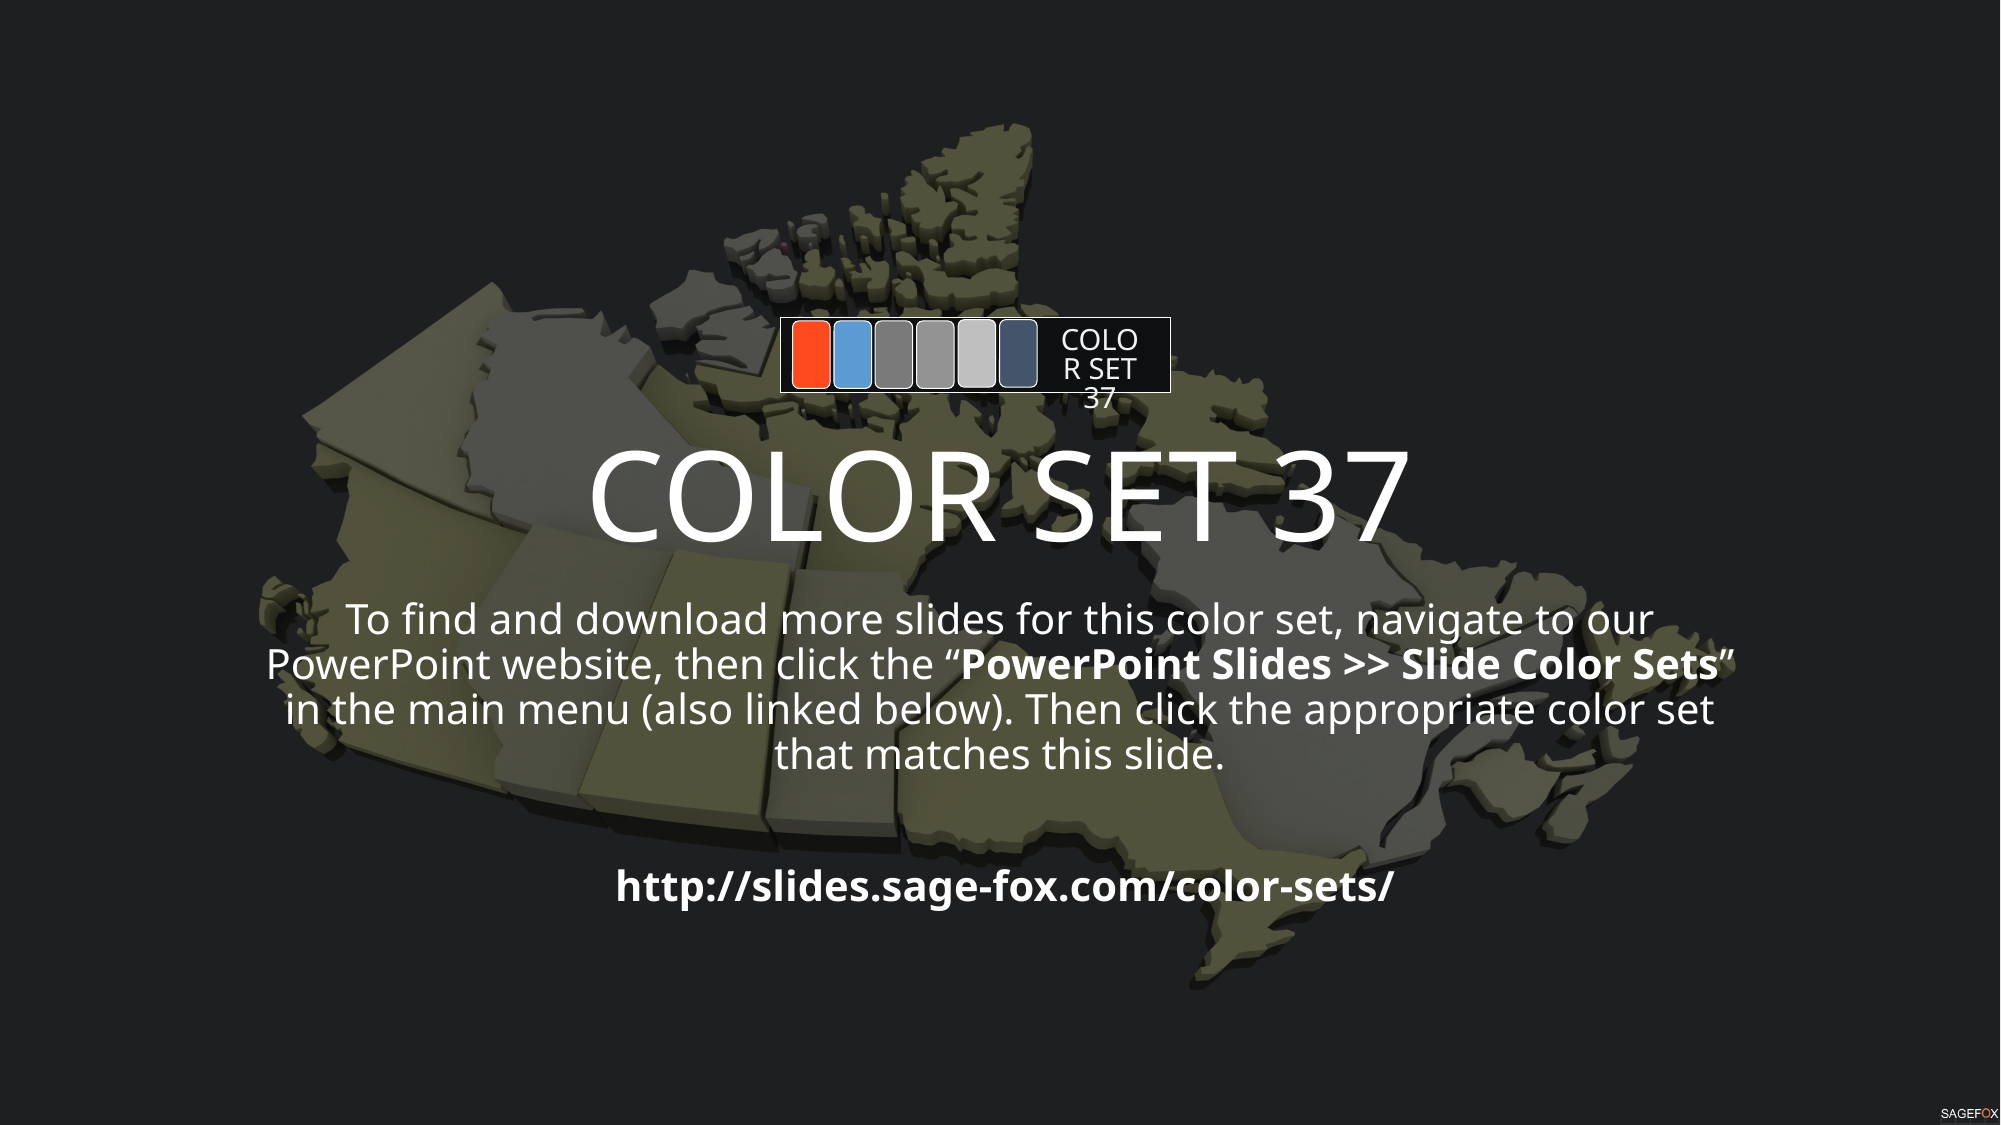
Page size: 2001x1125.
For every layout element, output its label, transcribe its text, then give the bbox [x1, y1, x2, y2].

subtitle To find and download more slides for this color set, navigate to our PowerPoint website, then click the “PowerPoint Slides >> Slide Color Sets” in the main menu (also linked below). Then click the appropriate color set that matches this slide. http://slides.sage-fox.com/color-sets/ [249, 590, 1750, 863]
title COLOR SET 37 [249, 184, 1750, 576]
picture [1940, 0, 2001, 1125]
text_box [780, 317, 1171, 395]
